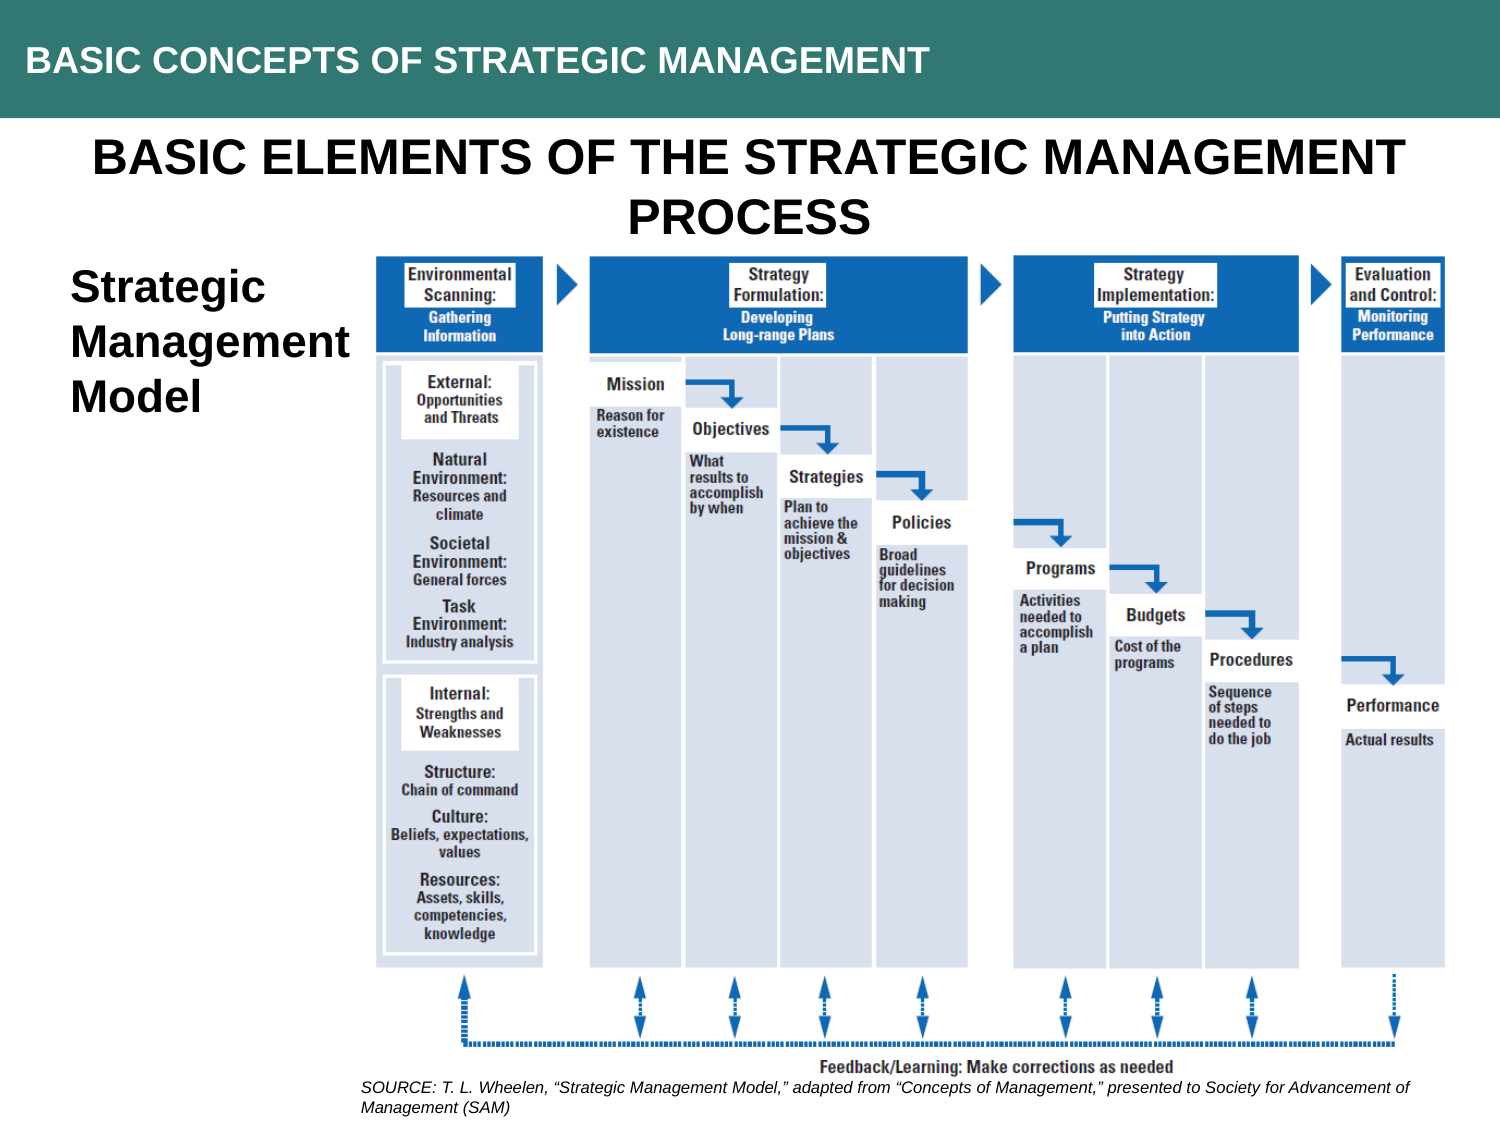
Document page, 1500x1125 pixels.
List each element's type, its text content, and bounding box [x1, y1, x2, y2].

picture [370, 249, 1452, 1082]
text_box Strategic Management Model [55, 249, 369, 485]
text_box Basic Elements of the Strategic Management Process [55, 117, 1444, 249]
text_box BASIC CONCEPTS OF STRATEGIC MANAGEMENT [0, 0, 1500, 120]
text_box SOURCE: T. L. Wheelen, “Strategic Management Model,” adapted from “Concepts of Management,” presented to Society for Advancement of Management (SAM) [346, 1069, 1476, 1125]
